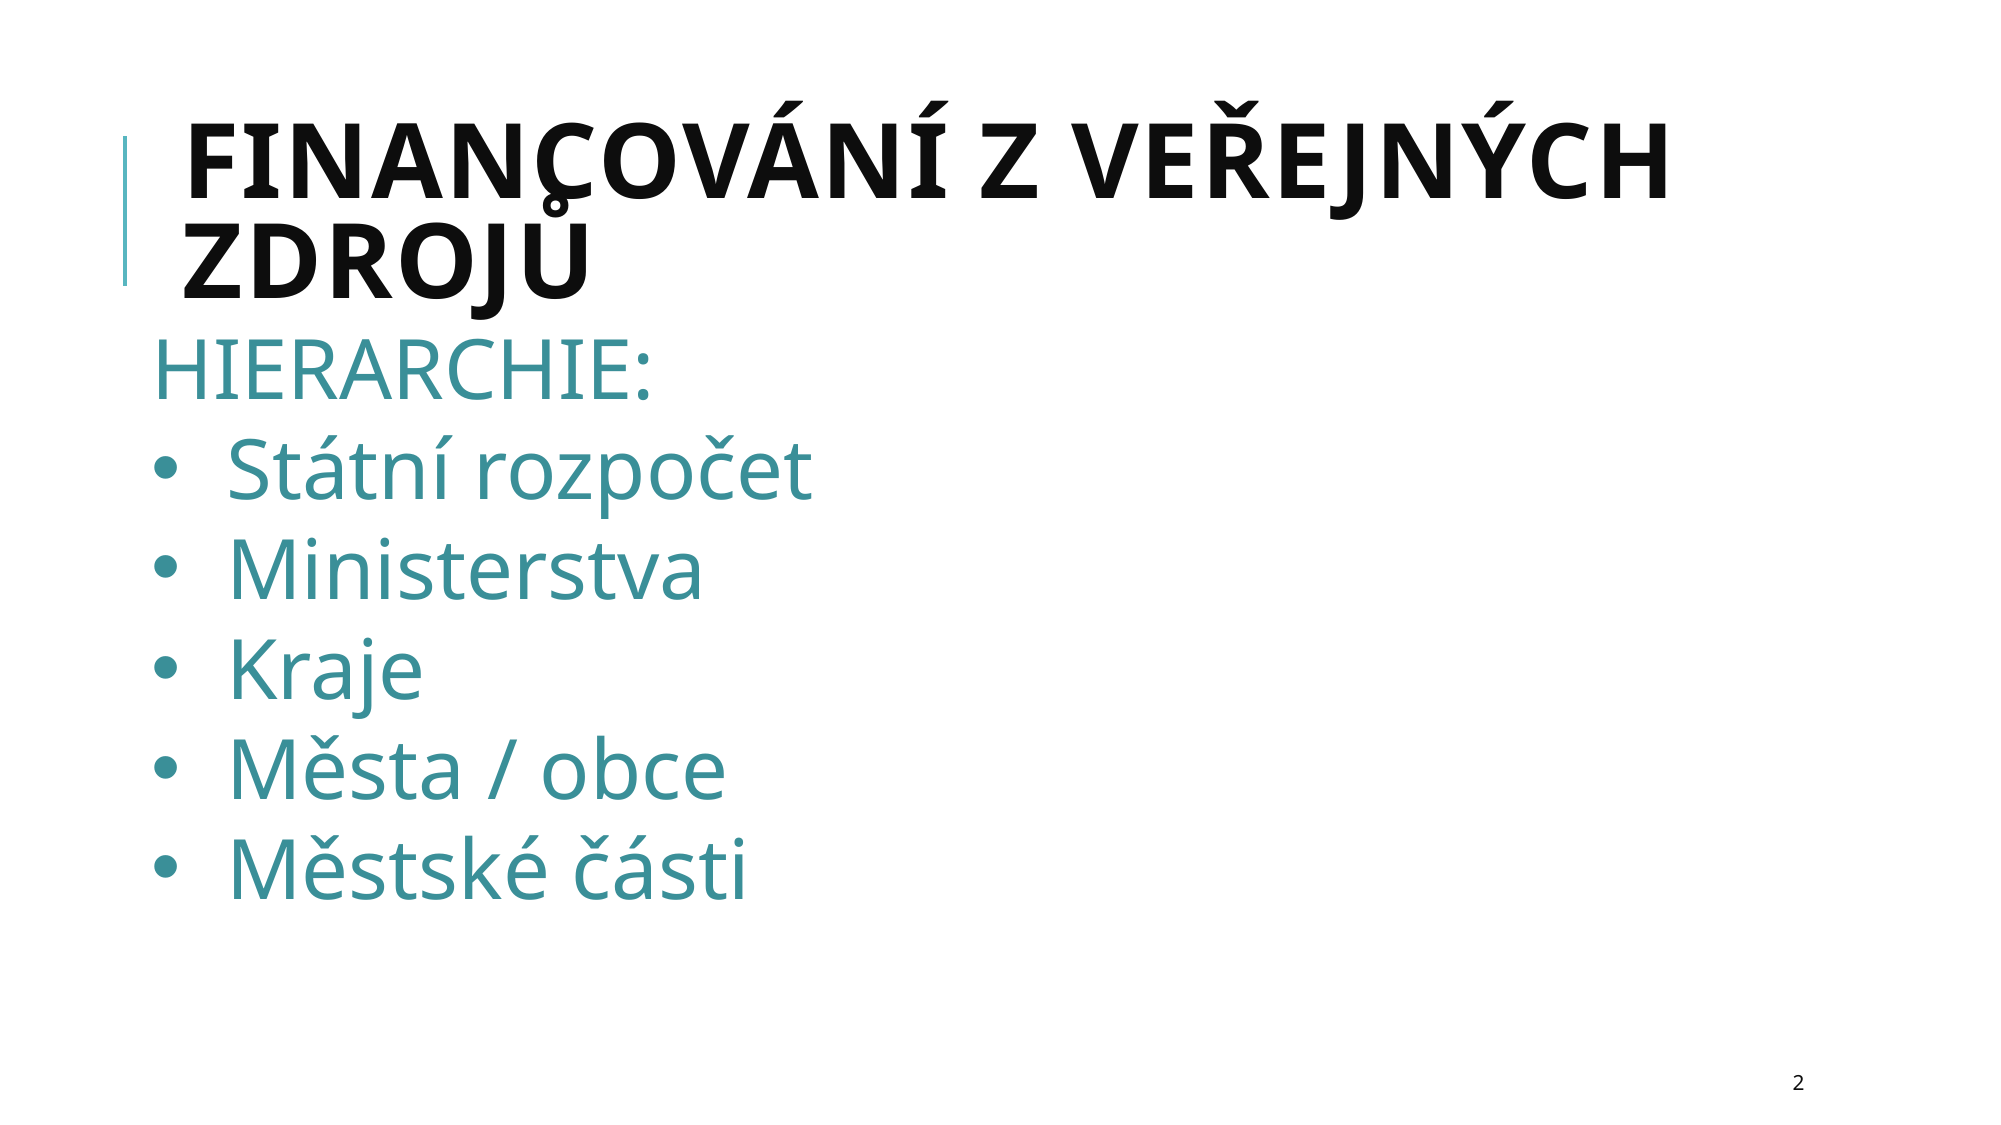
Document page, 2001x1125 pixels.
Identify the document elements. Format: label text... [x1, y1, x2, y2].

text_box HIERARCHIE: Státní rozpočet Ministerstva Kraje Města / obce Městské části [136, 308, 1972, 994]
slide_number 2 [1777, 1061, 1938, 1107]
title FINANCOVÁNÍ Z VEŘEJNÝCH ZDROJŮ [168, 96, 1763, 308]
